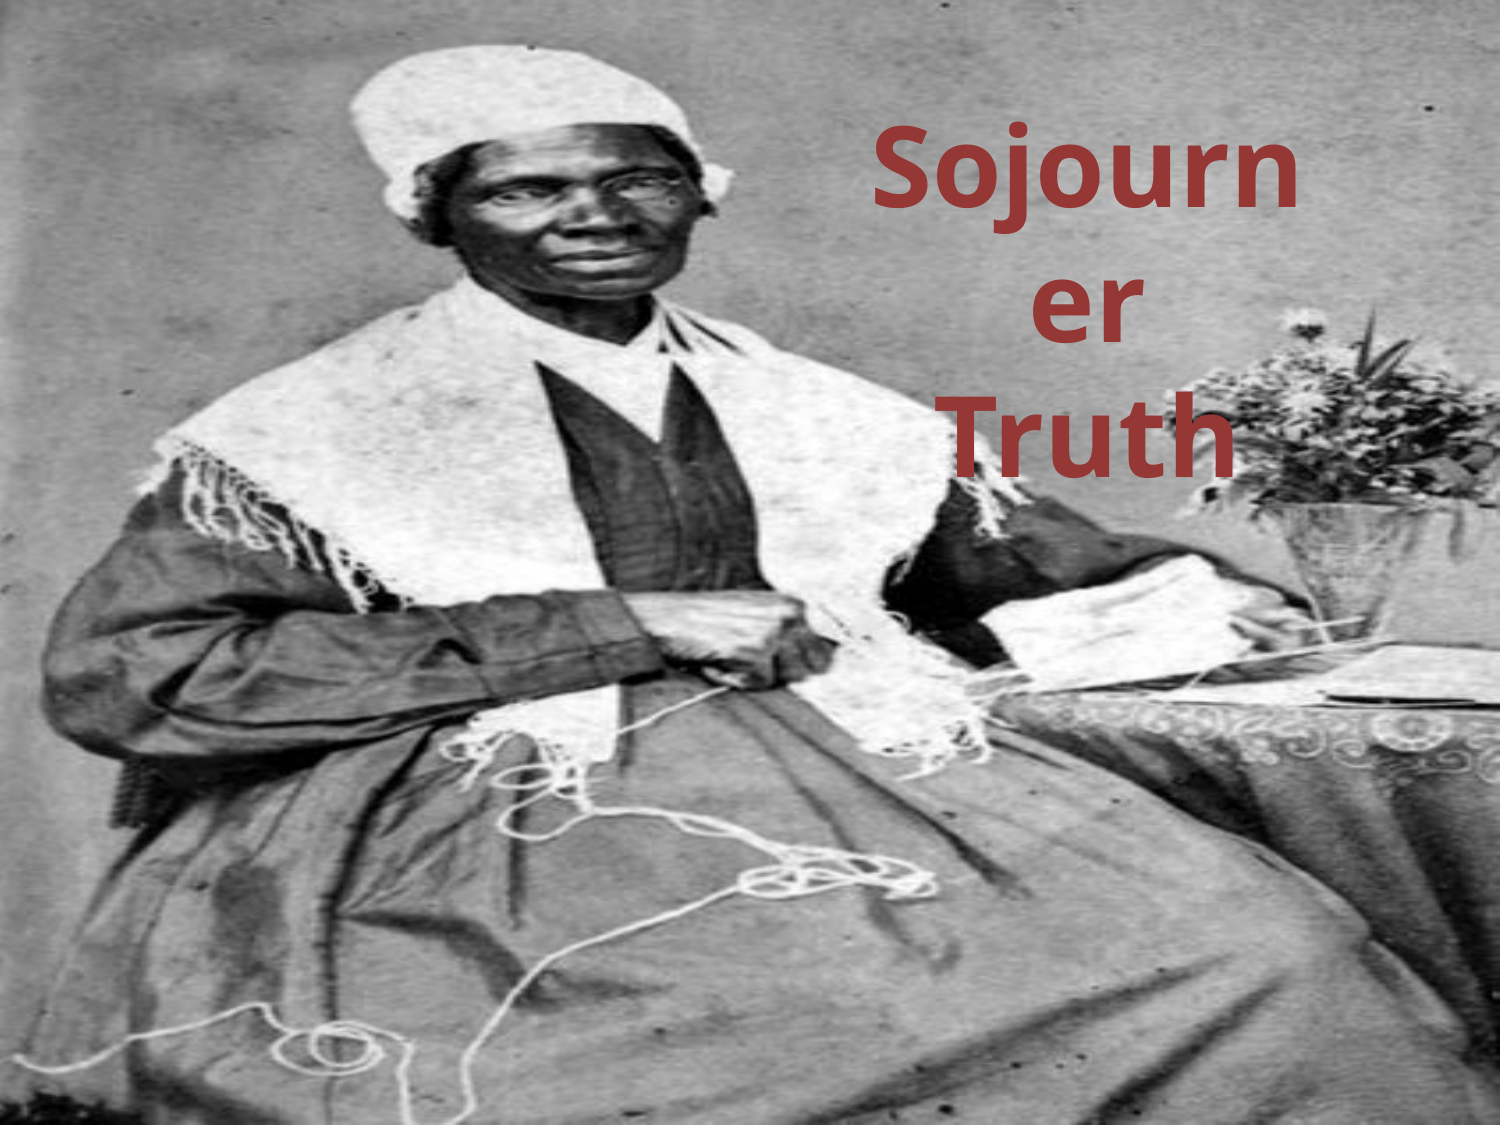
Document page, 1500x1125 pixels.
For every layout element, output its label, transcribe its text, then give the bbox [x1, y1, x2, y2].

text_box Sojourner Truth [837, 87, 1338, 508]
picture [0, 0, 1500, 1125]
